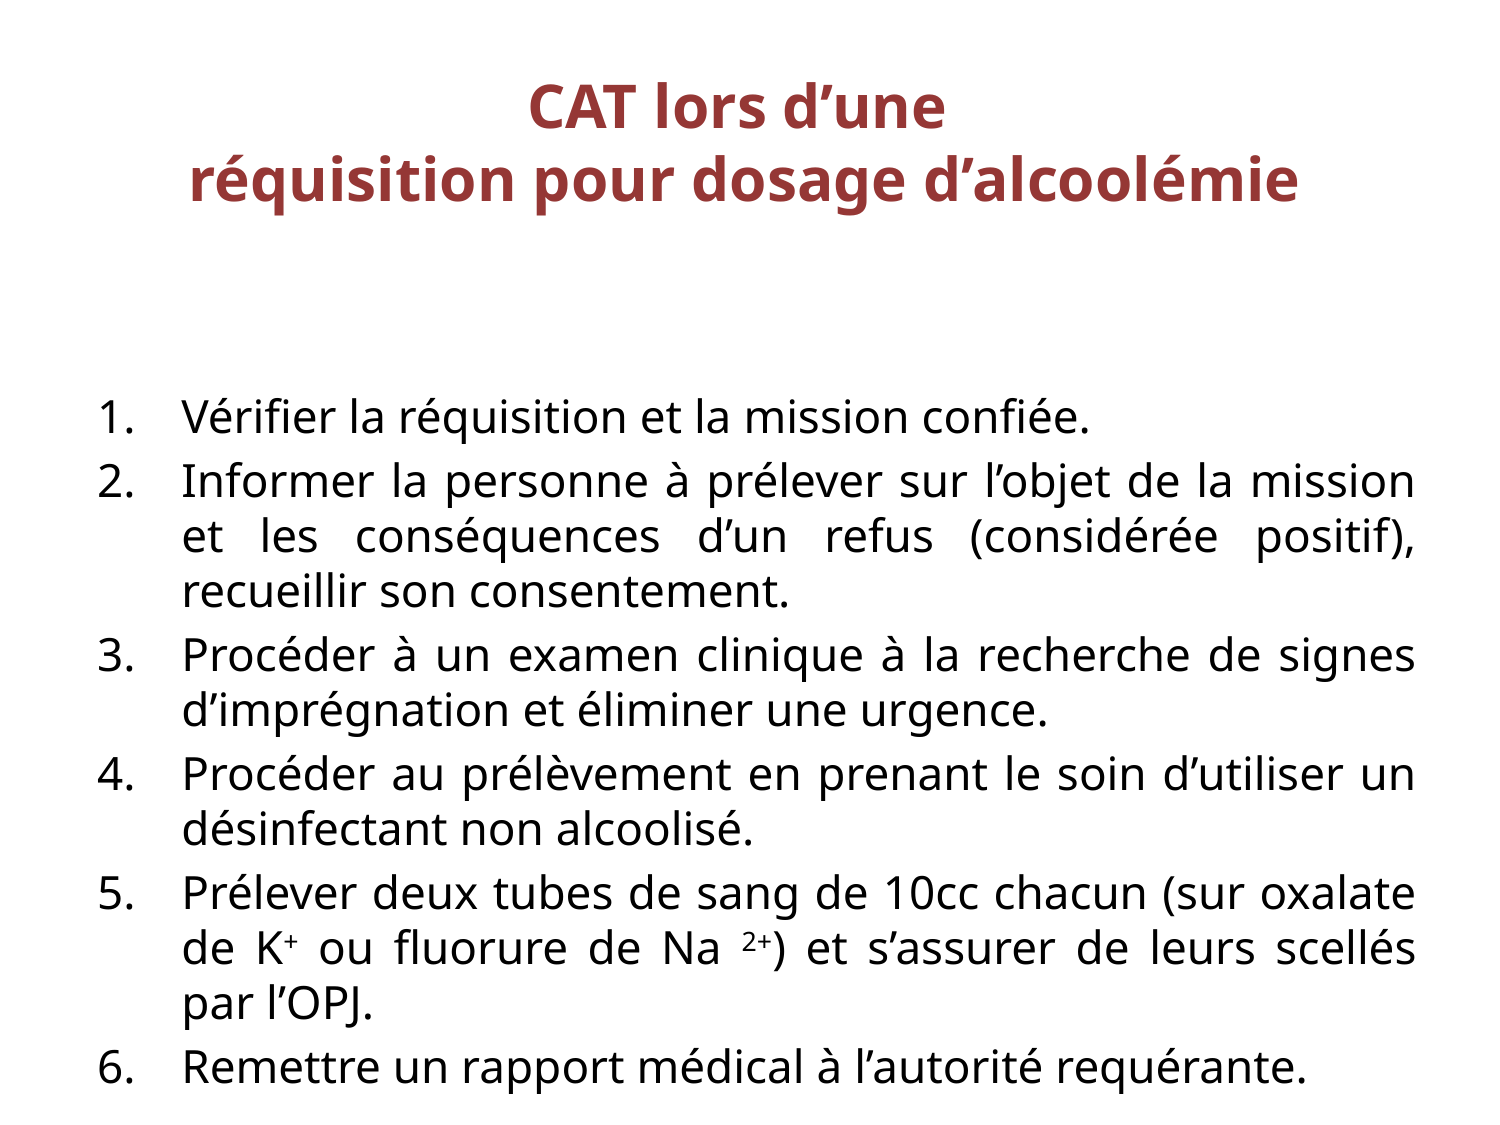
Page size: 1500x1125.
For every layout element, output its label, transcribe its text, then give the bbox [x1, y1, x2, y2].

title CAT lors d’une réquisition pour dosage d’alcoolémie [70, 46, 1421, 235]
list Vérifier la réquisition et la mission confiée. Informer la personne à prélever sur l’objet de la mission et les conséquences d’un refus (considérée positif), recueillir son consentement. Procéder à un examen clinique à la recherche de signes d’imprégnation et éliminer une urgence. Procéder au prélèvement en prenant le soin d’utiliser un désinfectant non alcoolisé. Prélever deux tubes de sang de 10cc chacun (sur oxalate de K+ ou fluorure de Na 2+) et s’assurer de leurs scellés par l’OPJ. Remettre un rapport médical à l’autorité requérante. [82, 316, 1432, 1125]
